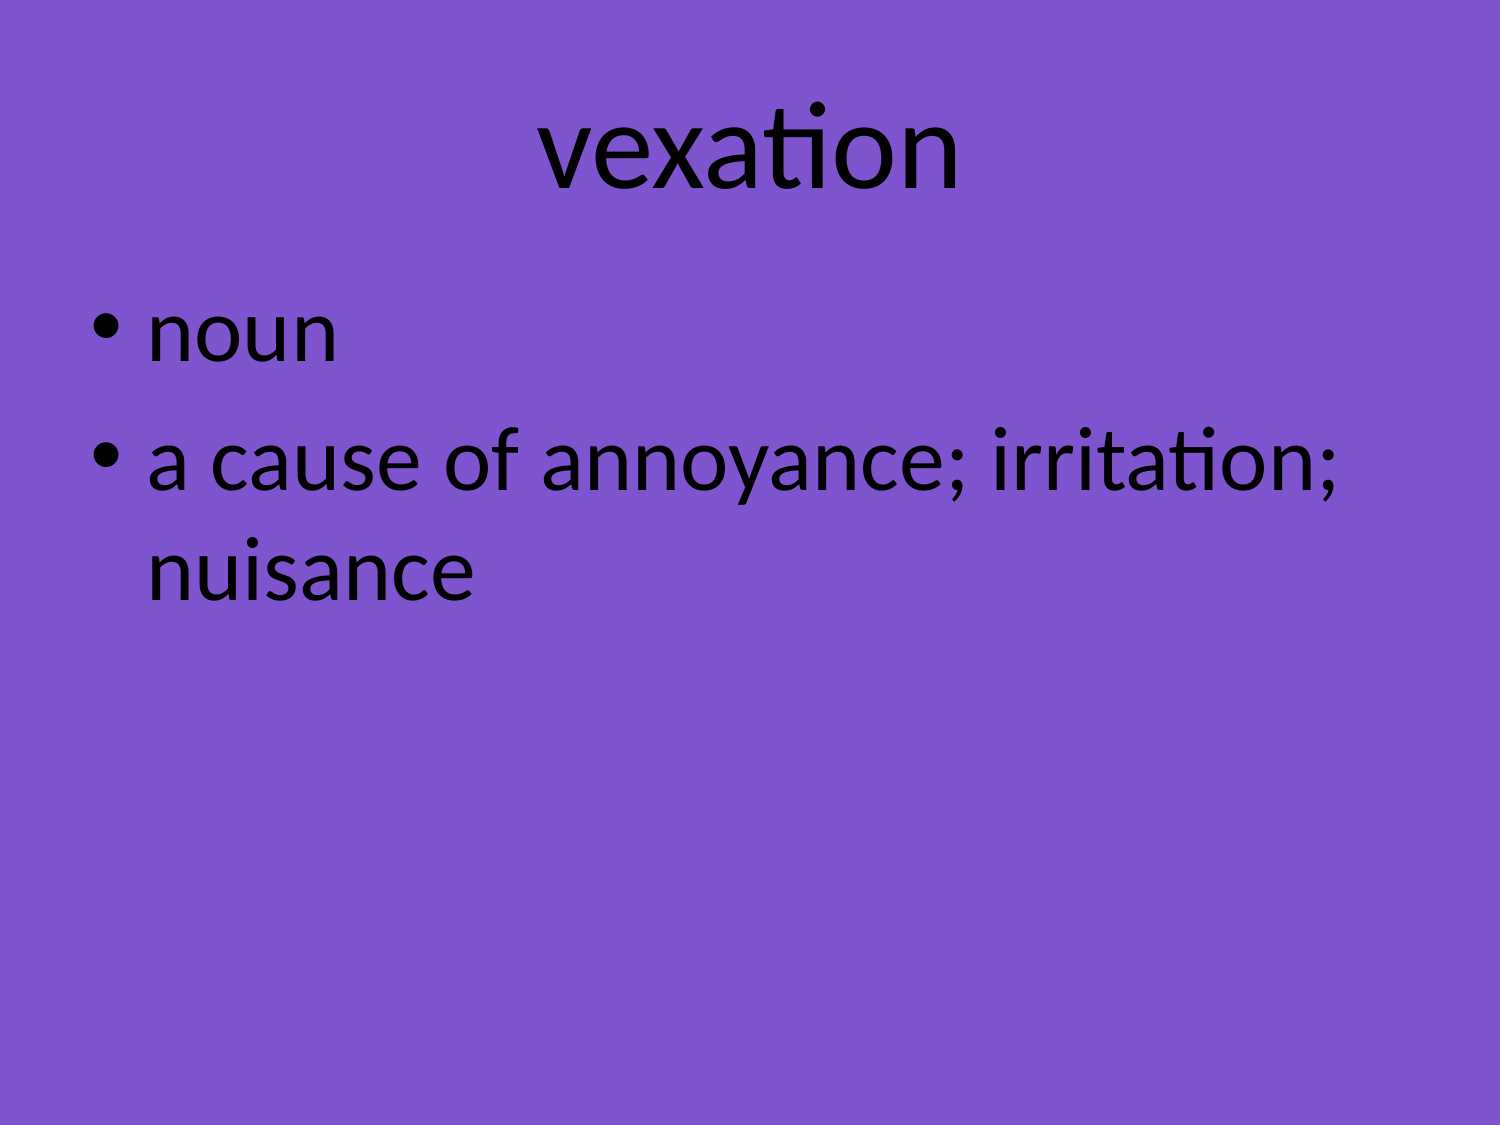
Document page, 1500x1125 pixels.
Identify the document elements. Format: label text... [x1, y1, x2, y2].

title vexation [75, 45, 1425, 233]
list noun a cause of annoyance; irritation; nuisance [75, 262, 1425, 1005]
